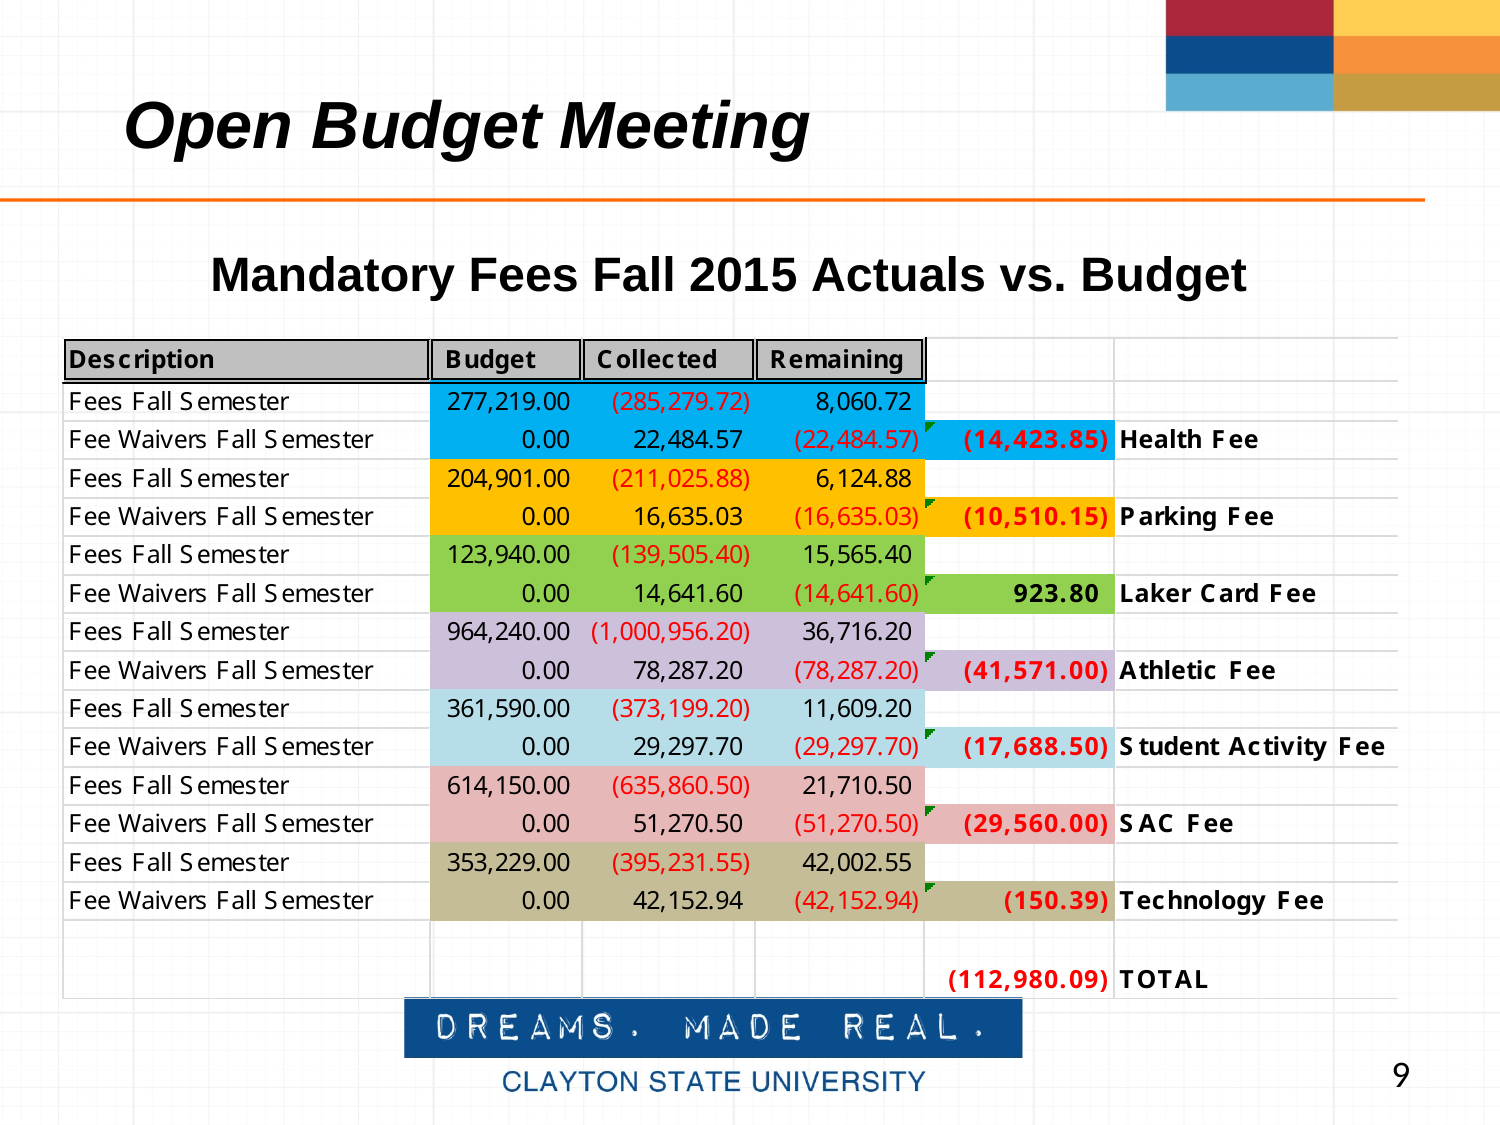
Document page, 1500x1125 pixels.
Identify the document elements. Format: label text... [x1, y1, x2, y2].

picture [0, 0, 1500, 1125]
slide_number 9 [1074, 1042, 1425, 1103]
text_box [76, 246, 1382, 335]
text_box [76, 1008, 1382, 1059]
text_box Open Budget Meeting [2, 74, 915, 150]
